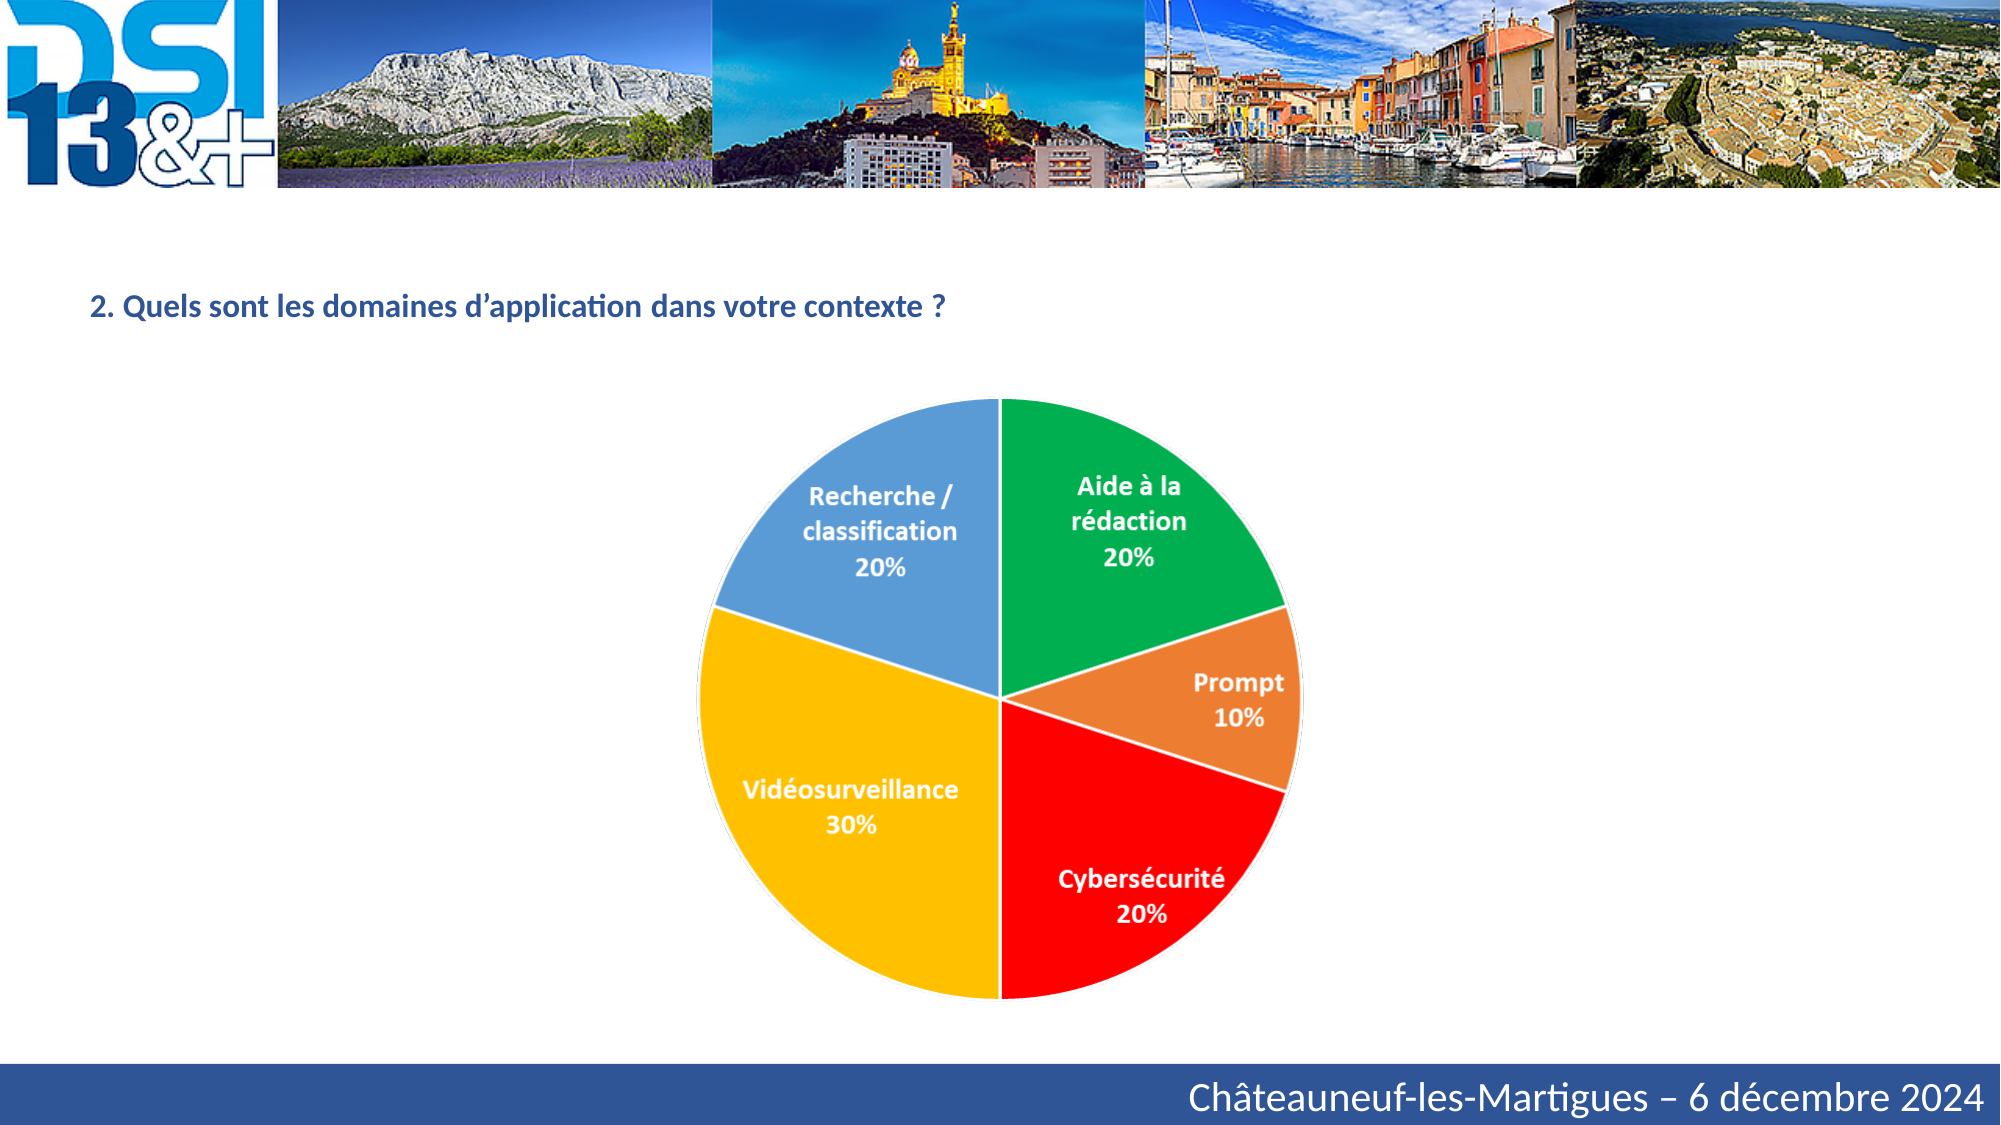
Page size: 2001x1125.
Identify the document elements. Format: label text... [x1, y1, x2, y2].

text_box Châteauneuf-les-Martigues – 6 décembre 2024 [0, 1063, 2000, 1125]
picture [0, 0, 2000, 188]
picture [438, 374, 1562, 1023]
text_box 2. Quels sont les domaines d’application dans votre contexte ? [0, 277, 2000, 332]
